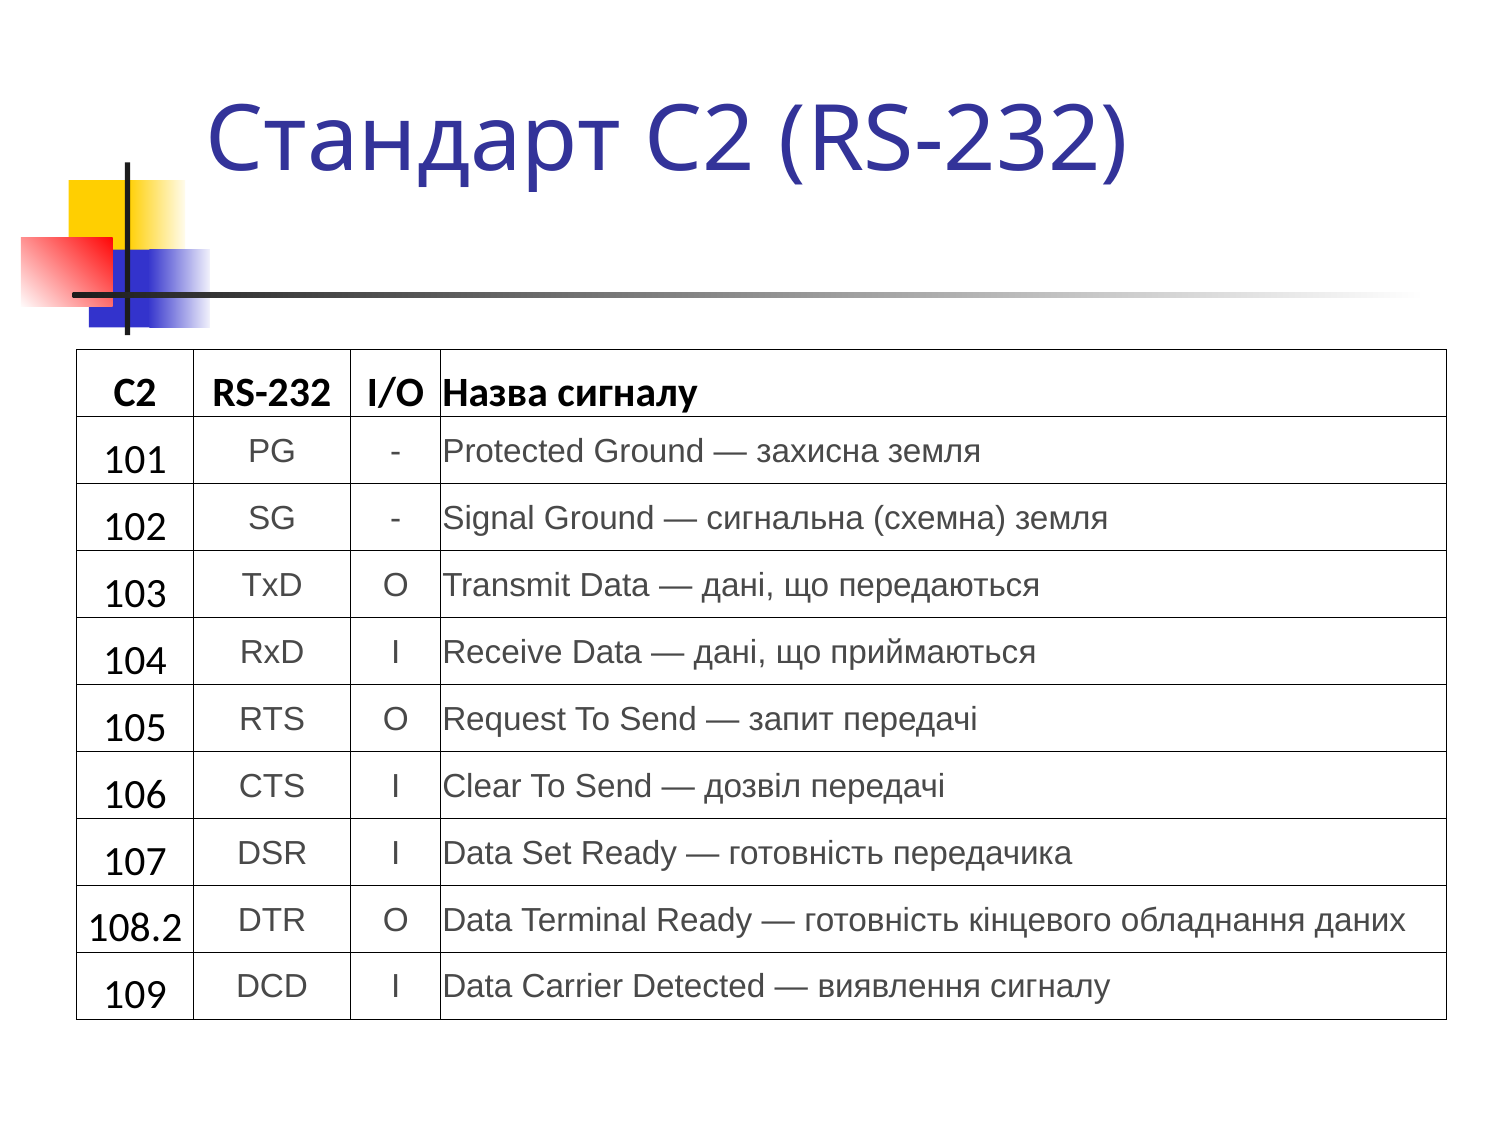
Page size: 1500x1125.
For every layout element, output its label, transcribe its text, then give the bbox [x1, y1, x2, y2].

table_cell 109 [77, 953, 193, 1019]
table_cell TxD [194, 551, 350, 617]
table_cell Data Carrier Detected — виявлення сигналу [441, 953, 1446, 1019]
table_cell - [351, 484, 440, 550]
table_cell Data Terminal Ready — готовність кінцевого обладнання даних [441, 886, 1446, 952]
table_header І/О [351, 350, 440, 416]
table_cell 102 [77, 484, 193, 550]
table_cell RTS [194, 685, 350, 751]
table_cell 101 [77, 417, 193, 483]
table_cell Signal Ground — сигнальна (схемна) земля [441, 484, 1446, 550]
table_cell I [351, 953, 440, 1019]
list [17, 338, 1500, 587]
table_cell О [351, 685, 440, 751]
table_cell 103 [77, 551, 193, 617]
table_cell 104 [77, 618, 193, 684]
table_cell CTS [194, 752, 350, 818]
table_header Назва сигналу [441, 350, 1446, 416]
table_cell І [351, 618, 440, 684]
table_cell RxD [194, 618, 350, 684]
table_cell PG [194, 417, 350, 483]
table_cell І [351, 752, 440, 818]
table_cell 105 [77, 685, 193, 751]
table_cell О [351, 551, 440, 617]
table_cell 107 [77, 819, 193, 885]
table_cell DSR [194, 819, 350, 885]
table_header С2 [77, 350, 193, 416]
table_cell DTR [194, 886, 350, 952]
table_cell SG [194, 484, 350, 550]
table_cell Data Set Ready — готовність передачика [441, 819, 1446, 885]
table_cell O [351, 886, 440, 952]
table_cell 108.2 [77, 886, 193, 952]
table_header RS-232 [194, 350, 350, 416]
table_cell Request To Send — запит передачі [441, 685, 1446, 751]
table_cell Protected Ground — захисна земля [441, 417, 1446, 483]
table_cell Receive Data — дані, що приймаються [441, 618, 1446, 684]
text_box [29, 834, 1500, 1041]
table_cell DCD [194, 953, 350, 1019]
table_cell 106 [77, 752, 193, 818]
table_cell - [351, 417, 440, 483]
table_cell Transmit Data — дані, що передаються [441, 551, 1446, 617]
table_cell Clear To Send — дозвіл передачі [441, 752, 1446, 818]
table_cell І [351, 819, 440, 885]
title Стандарт С2 (RS-232) [41, 19, 1294, 197]
